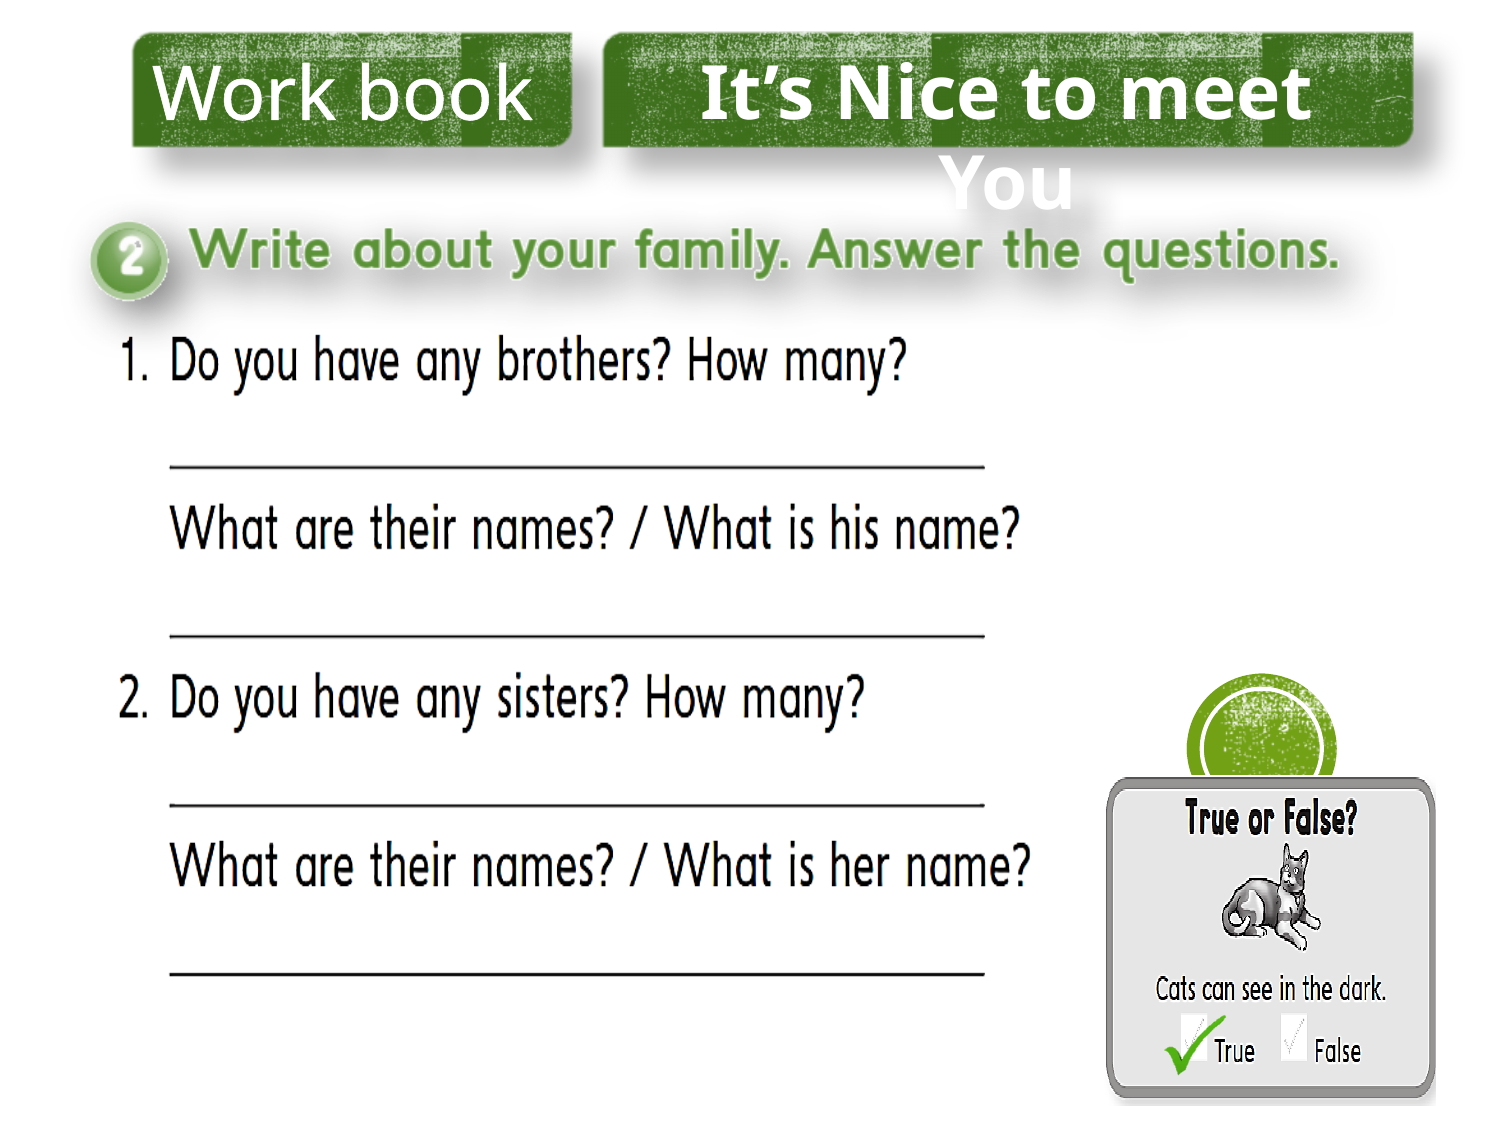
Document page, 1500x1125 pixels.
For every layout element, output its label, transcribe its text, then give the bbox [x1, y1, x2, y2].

picture [88, 314, 1058, 1000]
picture [91, 212, 1352, 301]
text_box Work book [135, 35, 570, 146]
text_box It’s Nice to meet You [605, 35, 1411, 146]
picture [1104, 775, 1436, 1106]
